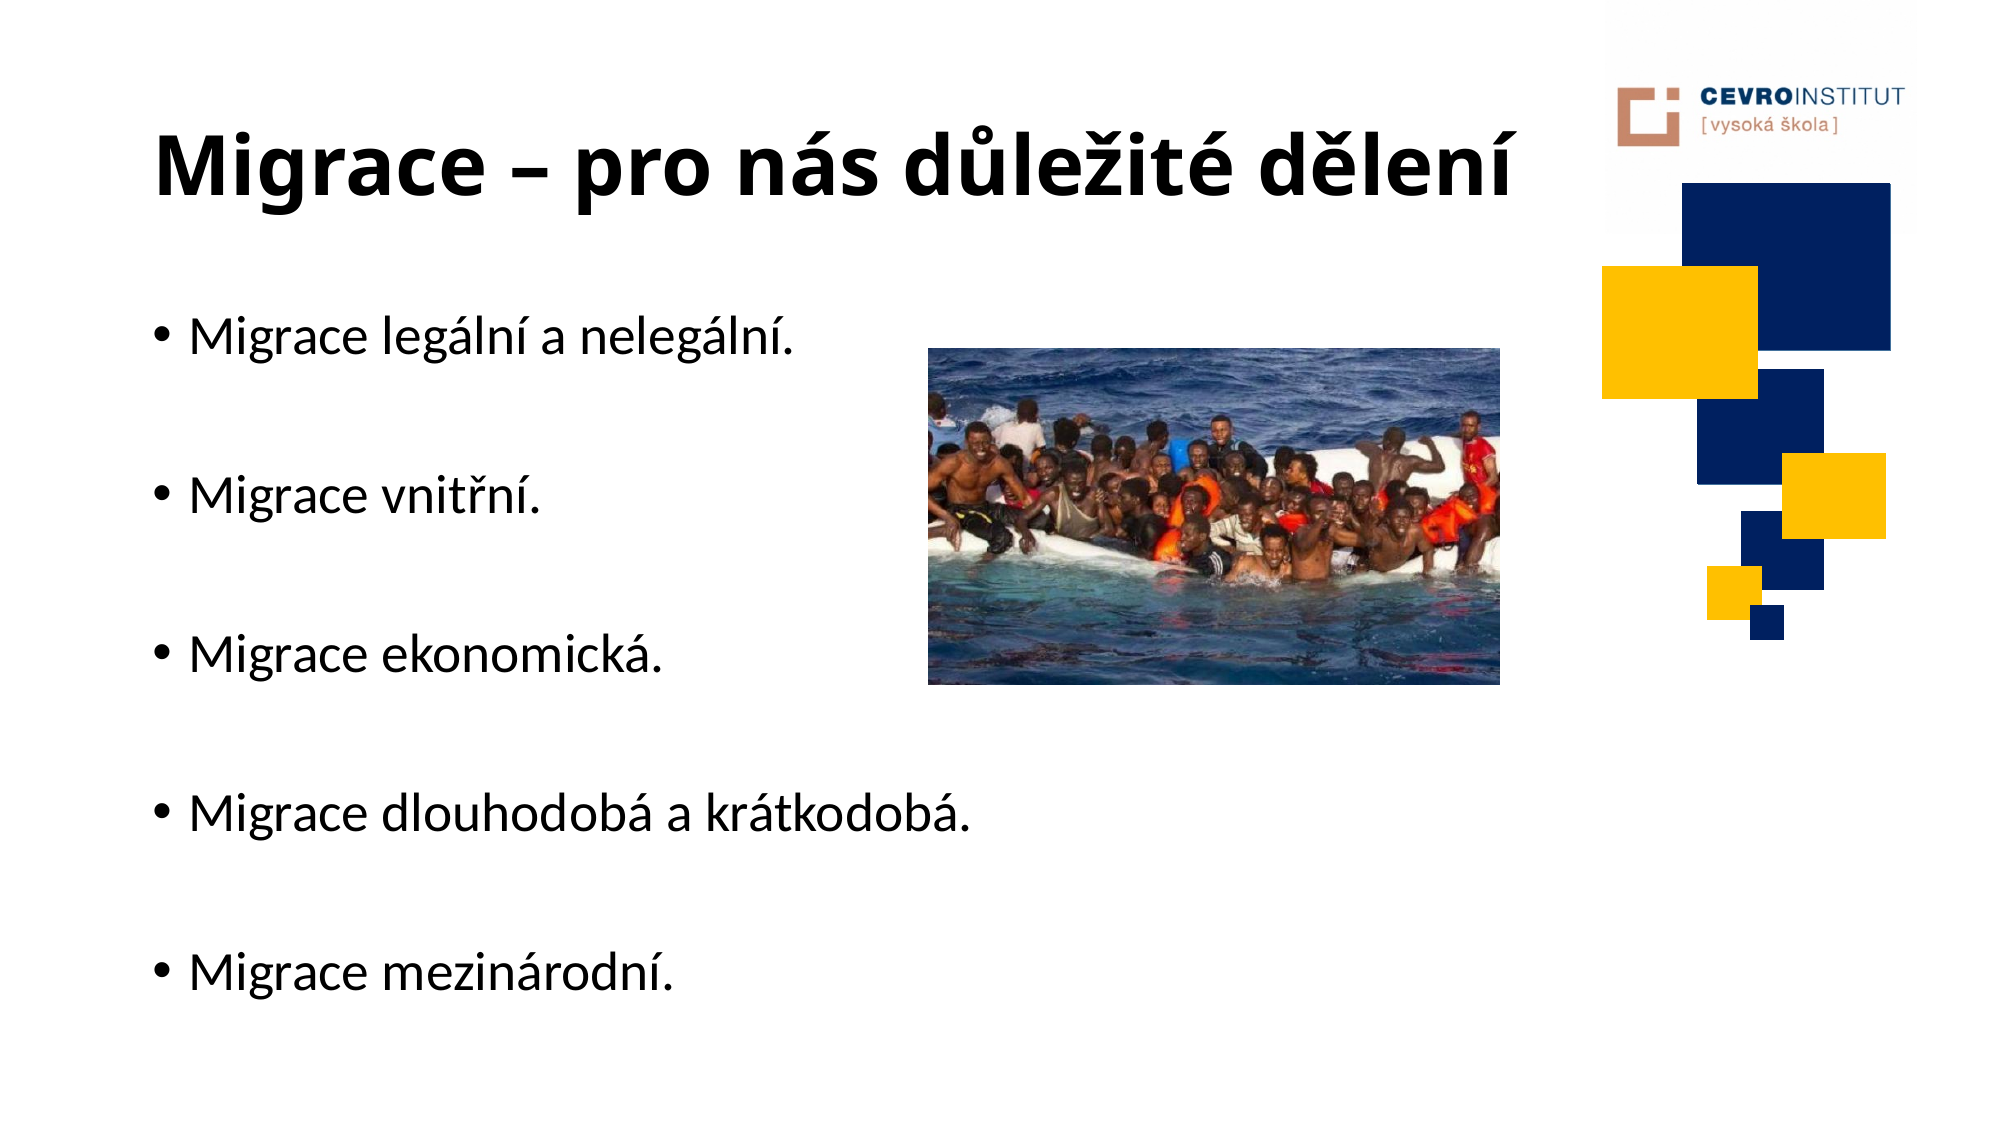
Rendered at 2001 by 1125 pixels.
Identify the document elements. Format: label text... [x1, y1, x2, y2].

picture [928, 348, 1500, 685]
title Migrace – pro nás důležité dělení [137, 59, 1863, 278]
picture [1605, 0, 1917, 234]
list Migrace legální a nelegální. Migrace vnitřní. Migrace ekonomická. Migrace dlouhodobá a krátkodobá. Migrace mezinárodní. [137, 299, 1863, 1014]
